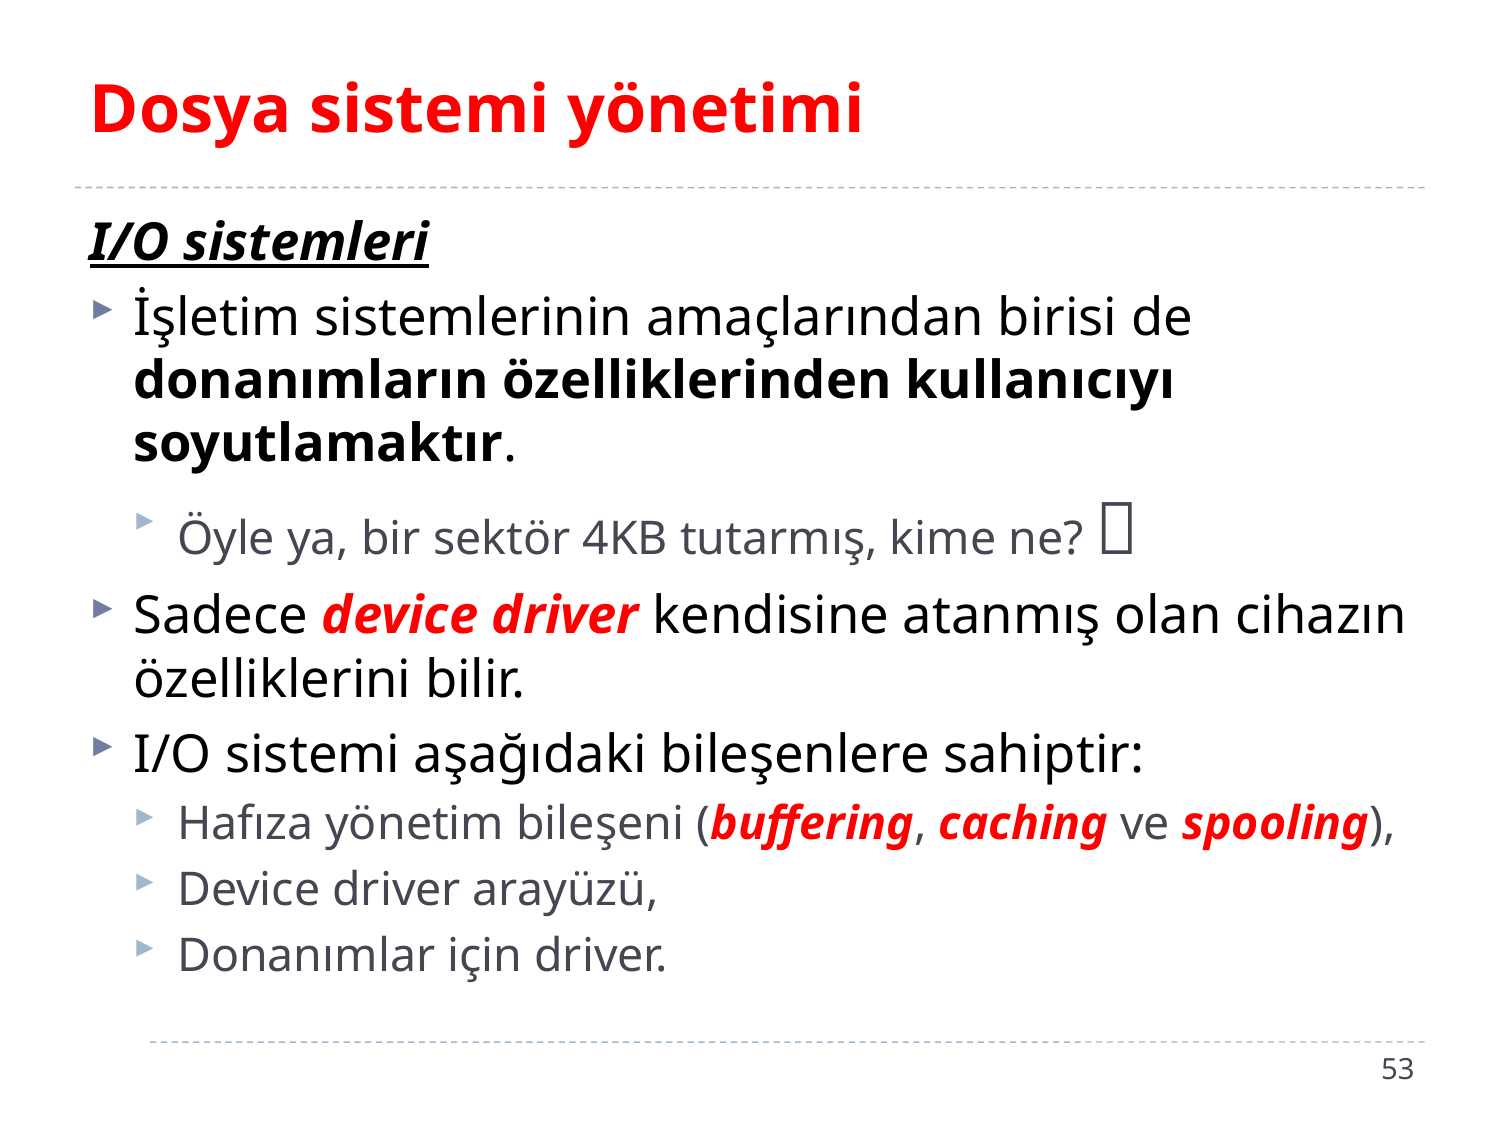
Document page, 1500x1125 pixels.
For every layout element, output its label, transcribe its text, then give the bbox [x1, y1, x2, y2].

slide_number 53 [1080, 1042, 1430, 1103]
title Dosya sistemi yönetimi [75, 24, 1425, 188]
list I/O sistemleri İşletim sistemlerinin amaçlarından birisi de donanımların özelliklerinden kullanıcıyı soyutlamaktır. Öyle ya, bir sektör 4KB tutarmış, kime ne?  Sadece device driver kendisine atanmış olan cihazın özelliklerini bilir. I/O sistemi aşağıdaki bileşenlere sahiptir: Hafıza yönetim bileşeni (buffering, caching ve spooling), Device driver arayüzü, Donanımlar için driver. [75, 200, 1425, 1010]
